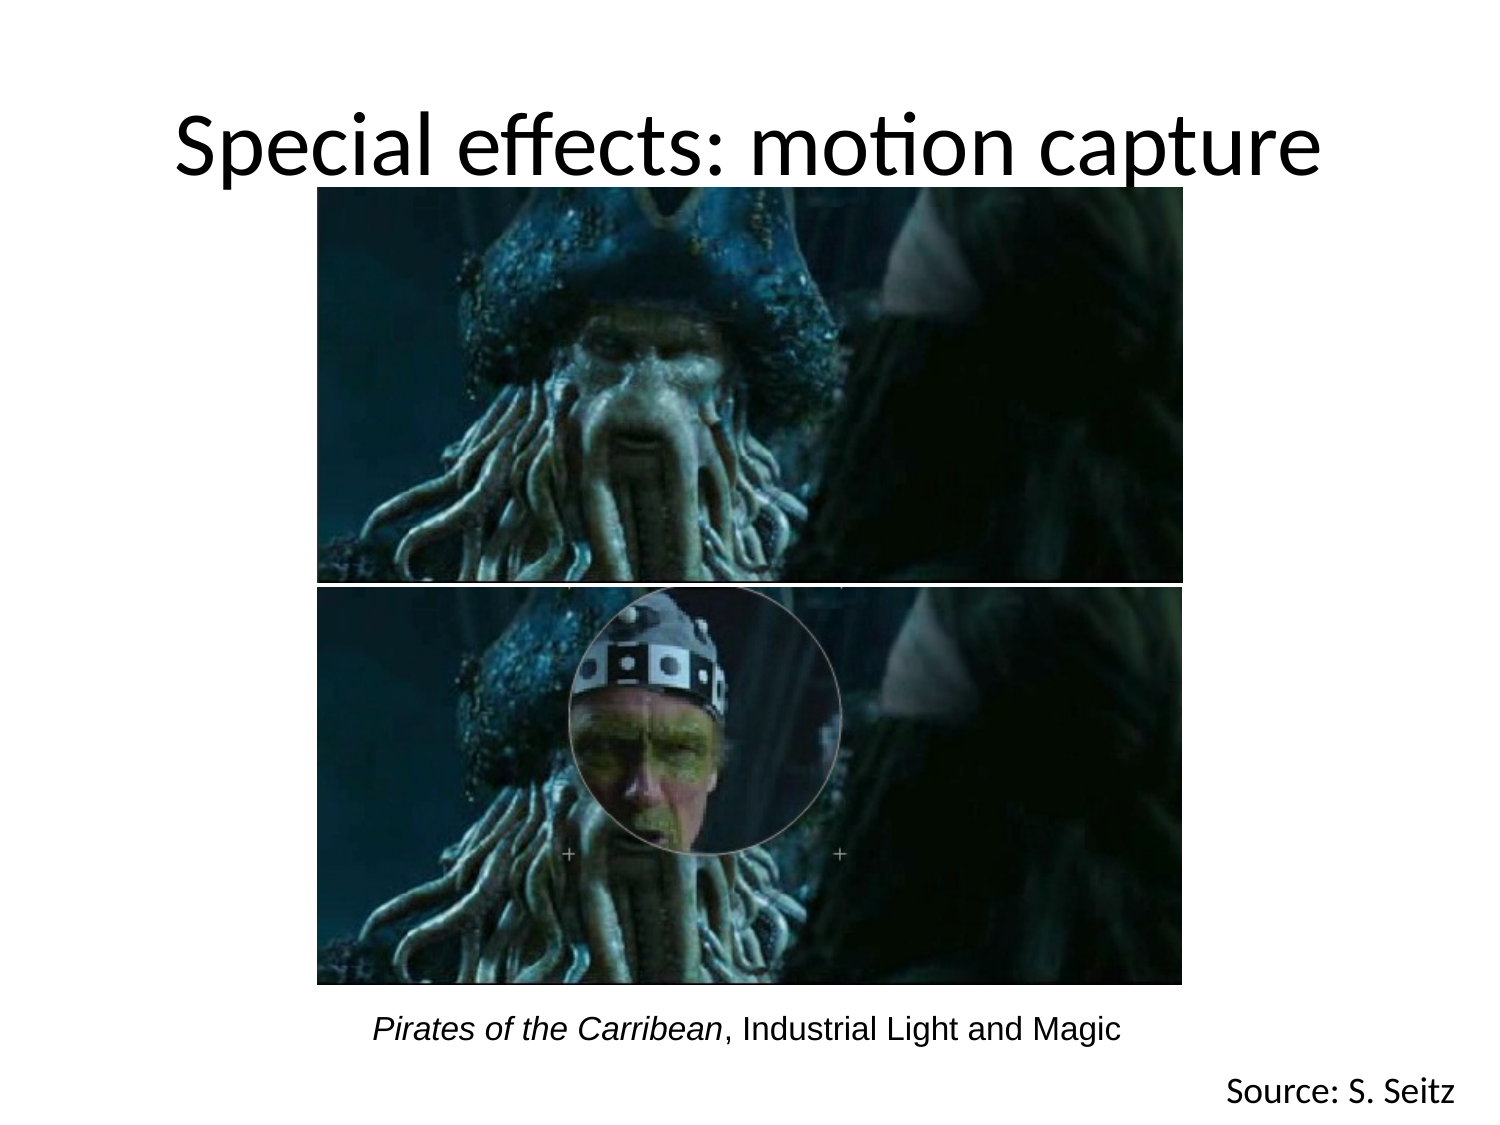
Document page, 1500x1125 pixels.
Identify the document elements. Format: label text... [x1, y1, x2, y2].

text_box Source: S. Seitz [1211, 1058, 1471, 1119]
text_box Pirates of the Carribean, Industrial Light and Magic [357, 999, 1137, 1055]
picture [316, 187, 1183, 583]
picture [317, 587, 1183, 985]
title Special effects: motion capture [75, 45, 1425, 233]
